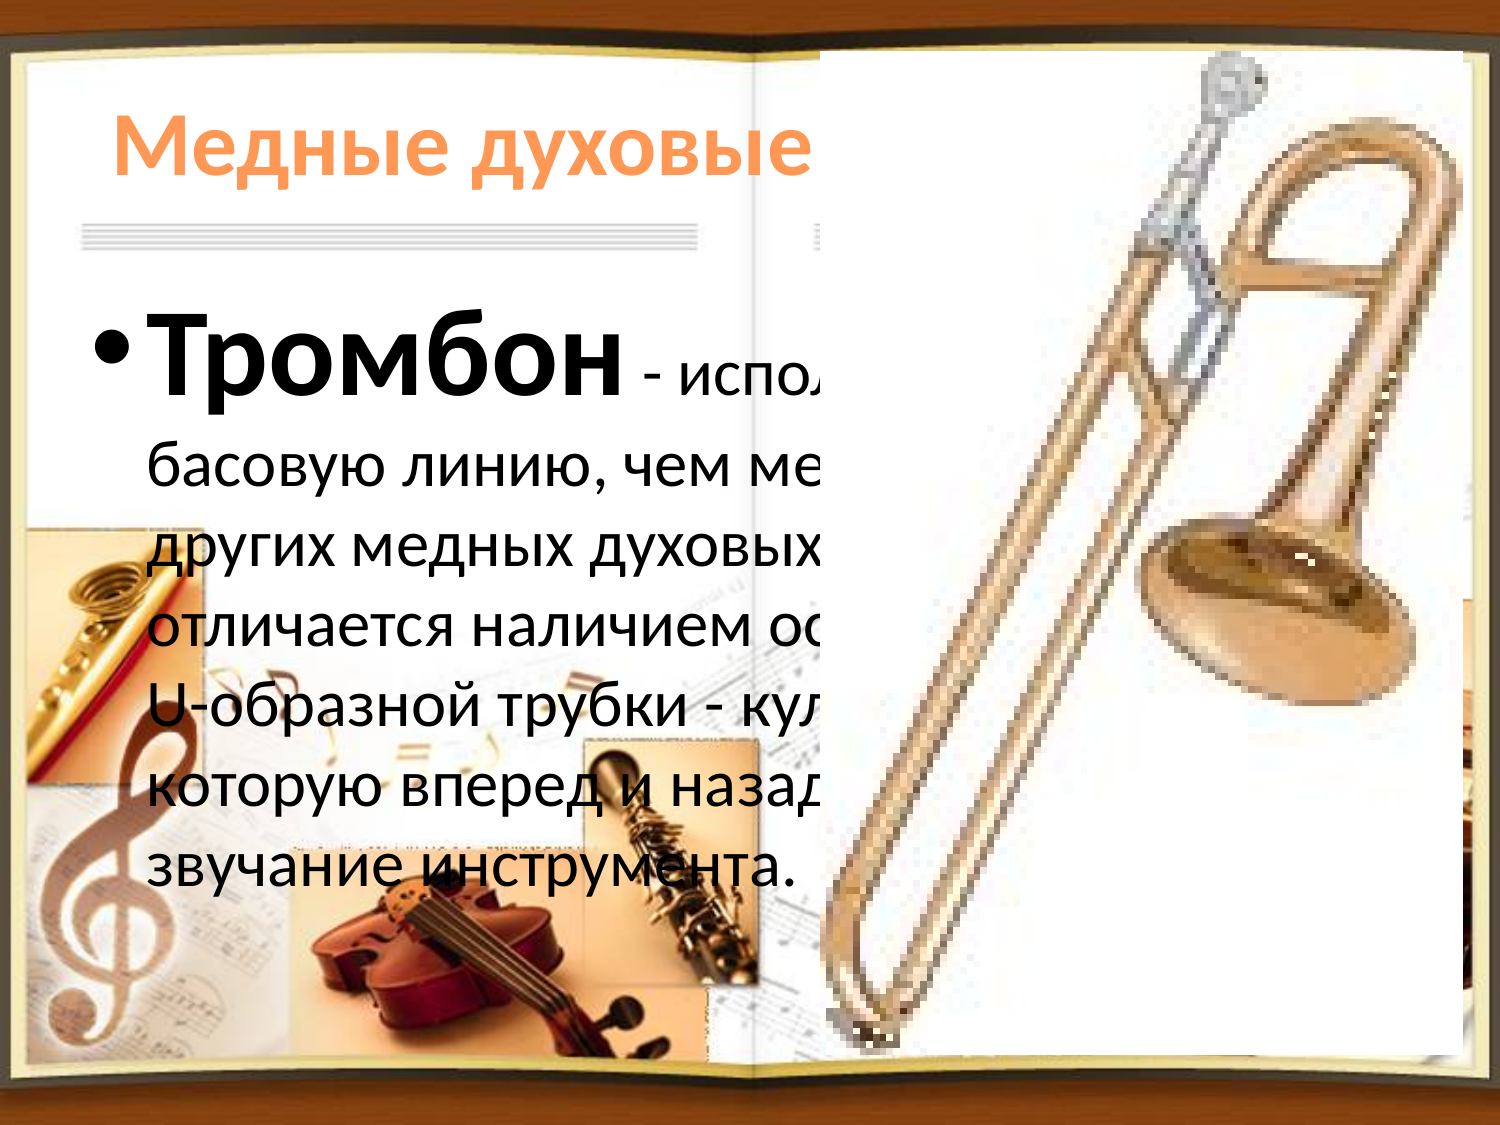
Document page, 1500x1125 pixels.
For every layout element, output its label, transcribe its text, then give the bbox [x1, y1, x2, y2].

picture [0, 0, 1500, 1125]
list Тромбон - исполняет больше басовую линию, чем мелодическую. От других медных духовых инструментов отличается наличием особой передвижной U-образной трубки - кулисы, двигая которую вперед и назад музыкант изменяет звучание инструмента. [75, 262, 814, 1005]
title Медные духовые инструменты. [75, 45, 1425, 233]
